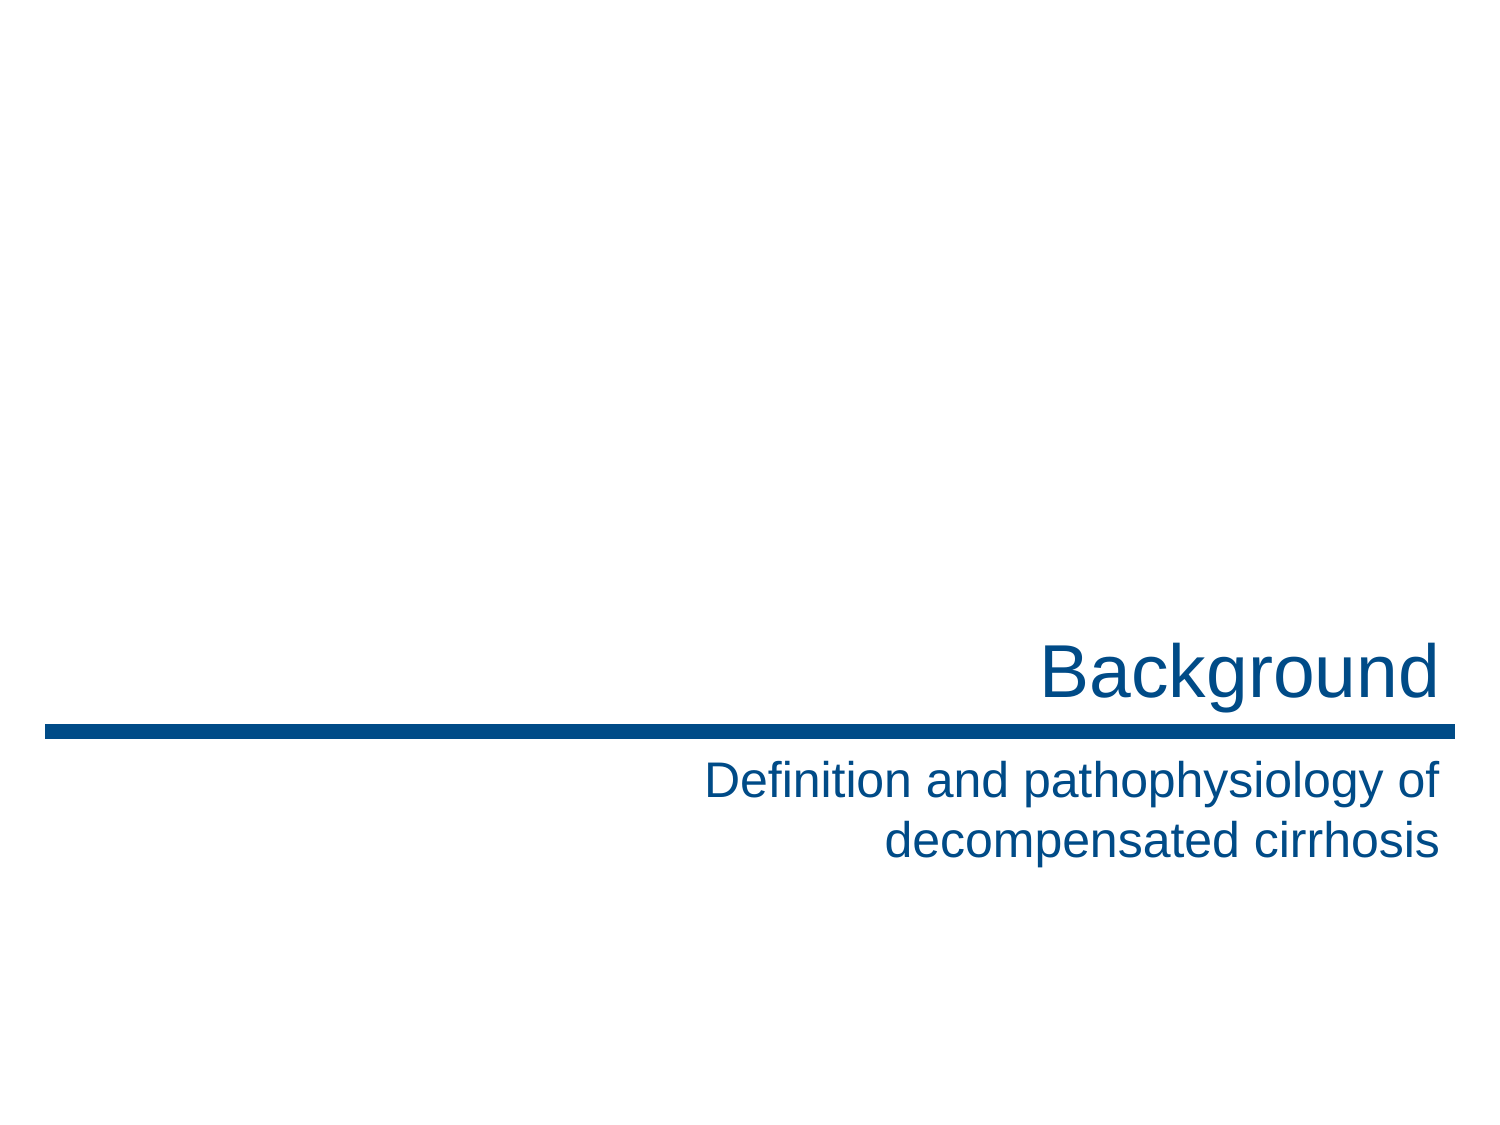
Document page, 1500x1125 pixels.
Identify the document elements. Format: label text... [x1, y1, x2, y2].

title Background [60, 497, 1455, 721]
list Definition and pathophysiology of decompensated cirrhosis [333, 739, 1455, 986]
